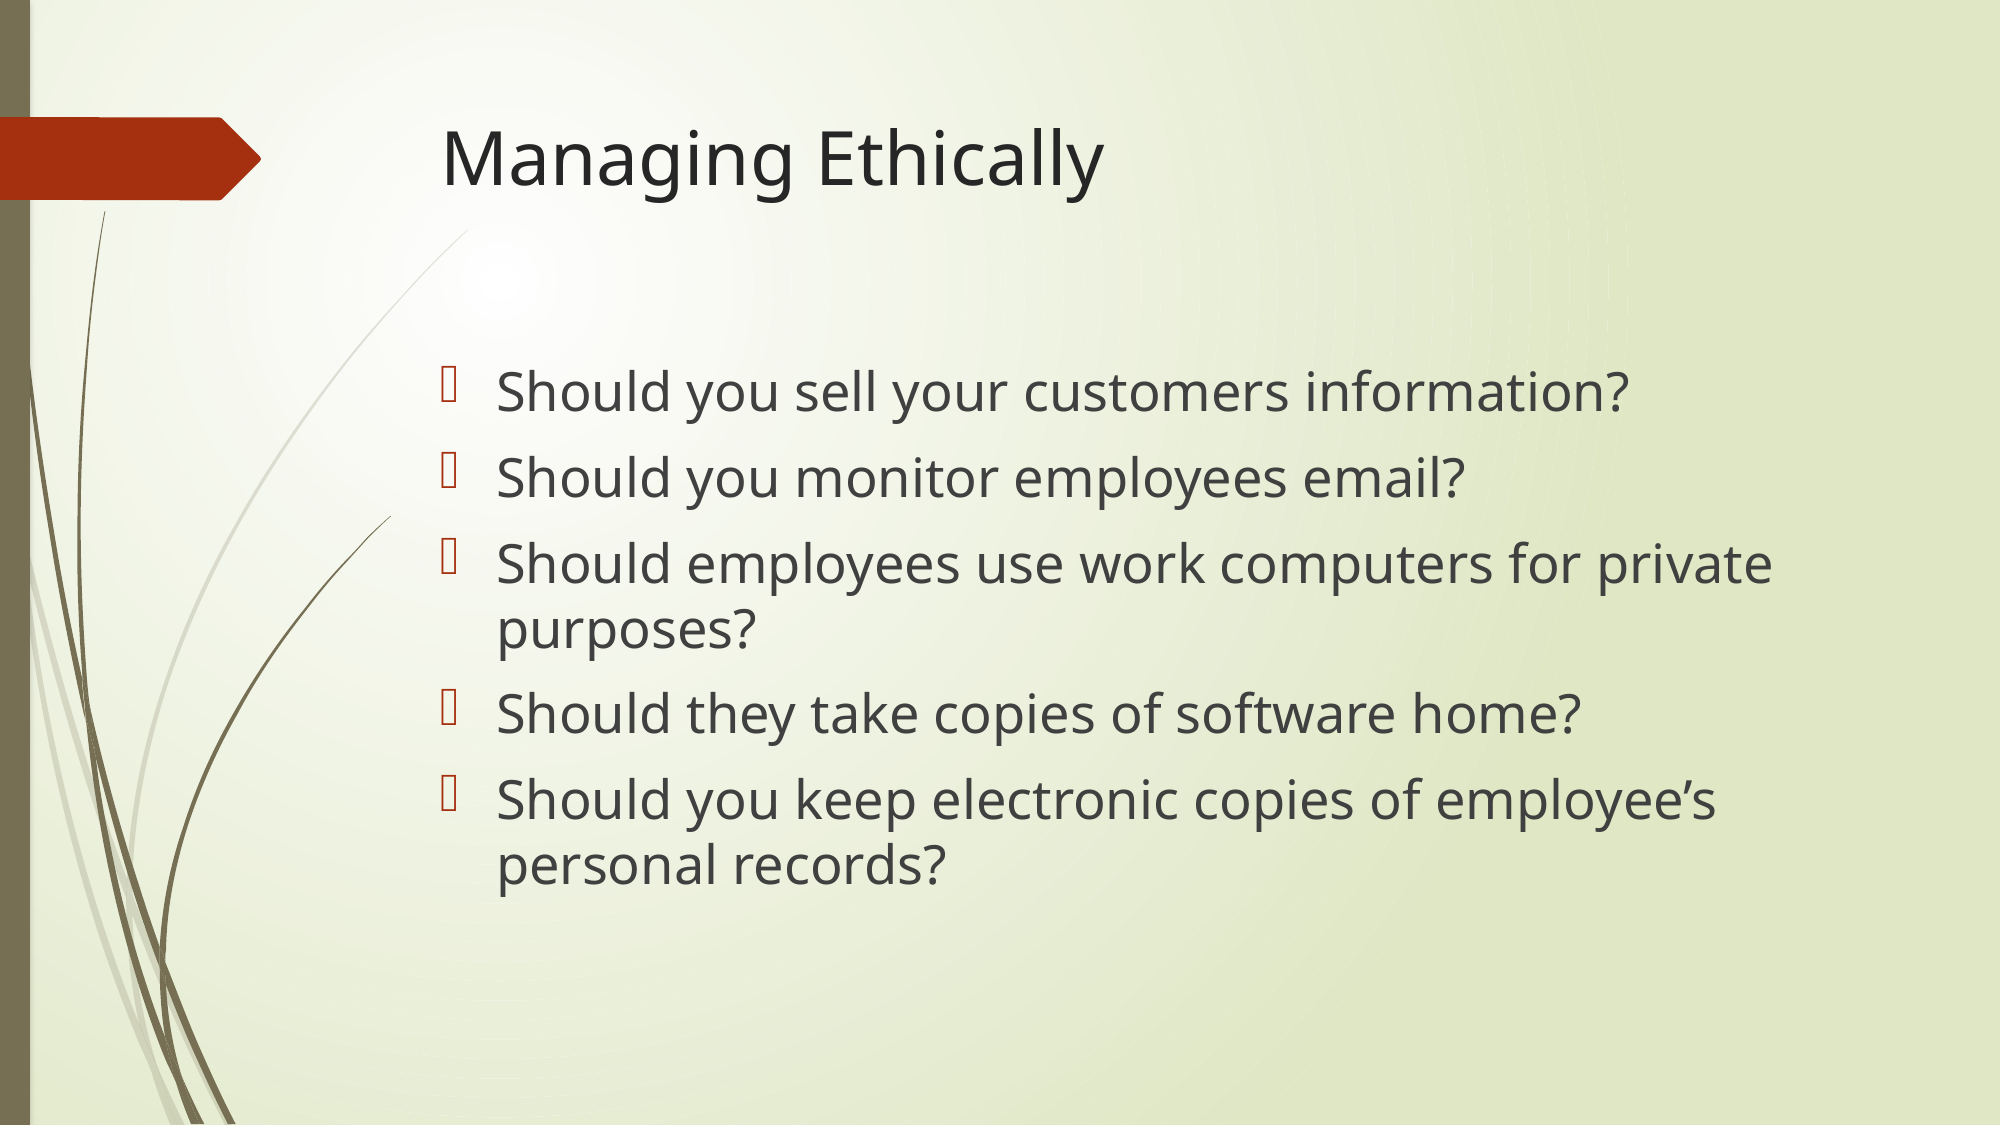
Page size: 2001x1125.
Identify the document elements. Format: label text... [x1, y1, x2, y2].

title Managing Ethically [425, 102, 1888, 313]
list Should you sell your customers information? Should you monitor employees email? Should employees use work computers for private purposes? Should they take copies of software home? Should you keep electronic copies of employee’s personal records? [424, 350, 1888, 970]
